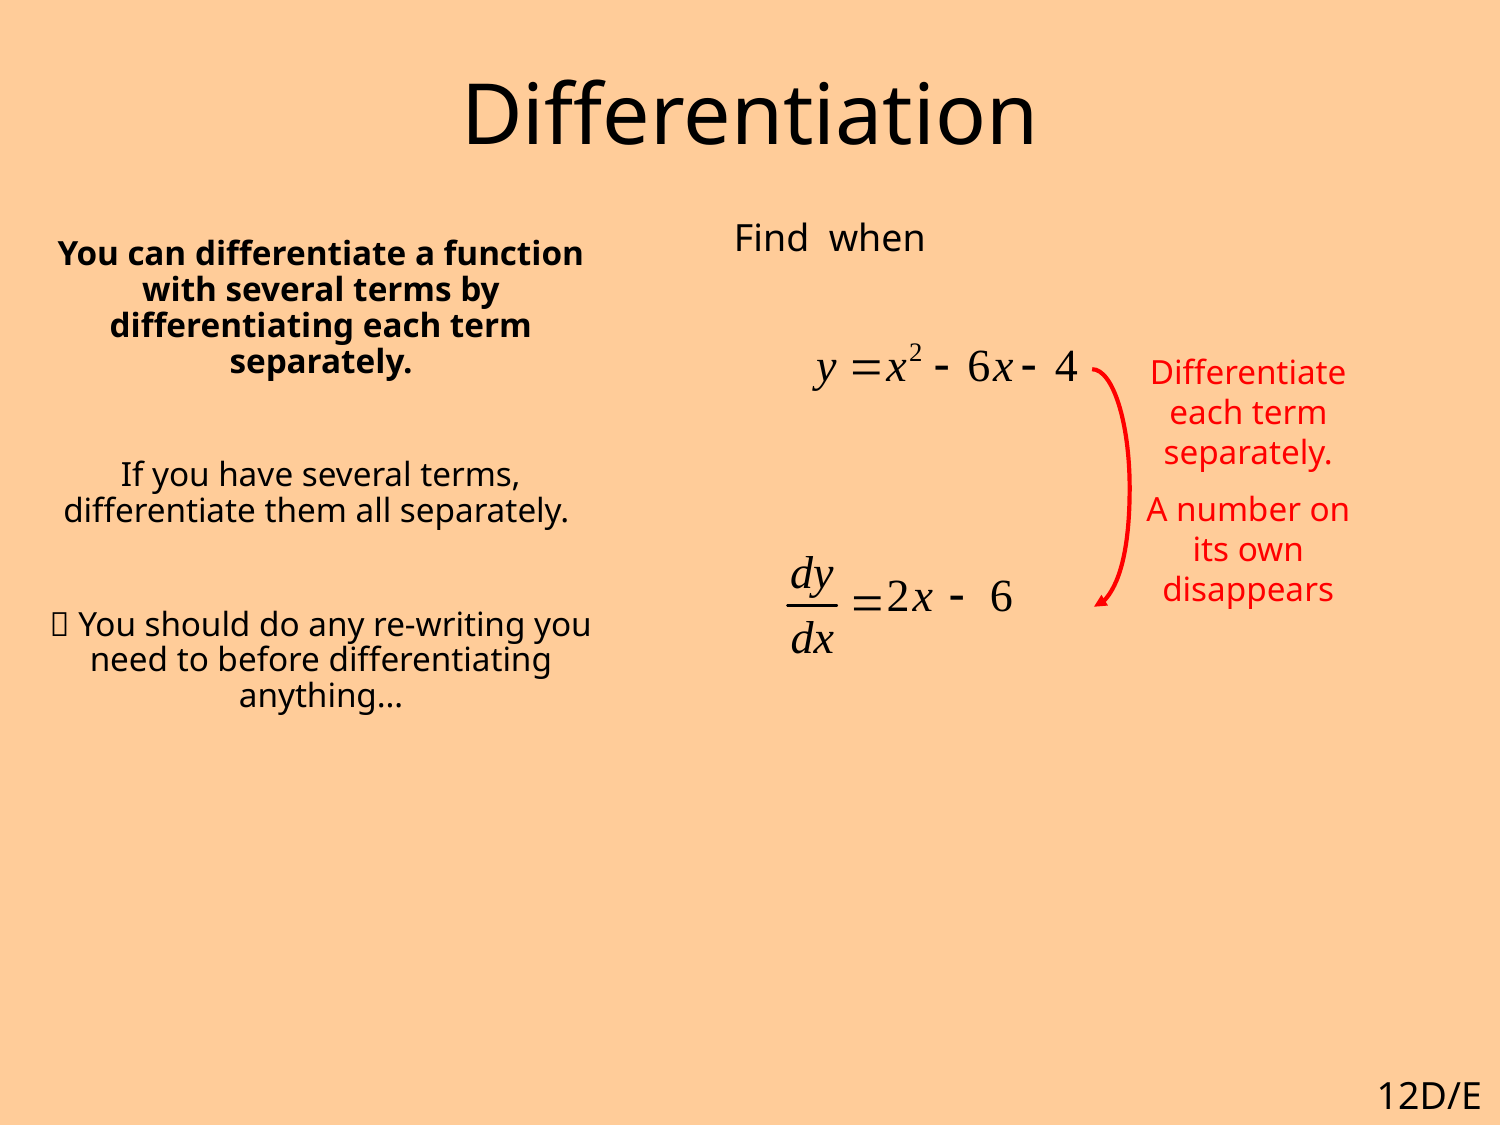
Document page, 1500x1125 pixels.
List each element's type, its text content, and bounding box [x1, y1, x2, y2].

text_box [942, 569, 1019, 623]
title Differentiation [103, 35, 1397, 199]
text_box Differentiate each term separately. A number on its own disappears [1117, 344, 1380, 616]
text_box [879, 569, 942, 623]
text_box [779, 544, 884, 664]
list You can differentiate a function with several terms by differentiating each term separately. If you have several terms, differentiate them all separately.  You should do any re-writing you need to before differentiating anything… [23, 229, 619, 1014]
text_box 12D/E [1361, 1064, 1497, 1125]
text_box [1092, 369, 1117, 607]
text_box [804, 331, 1085, 401]
